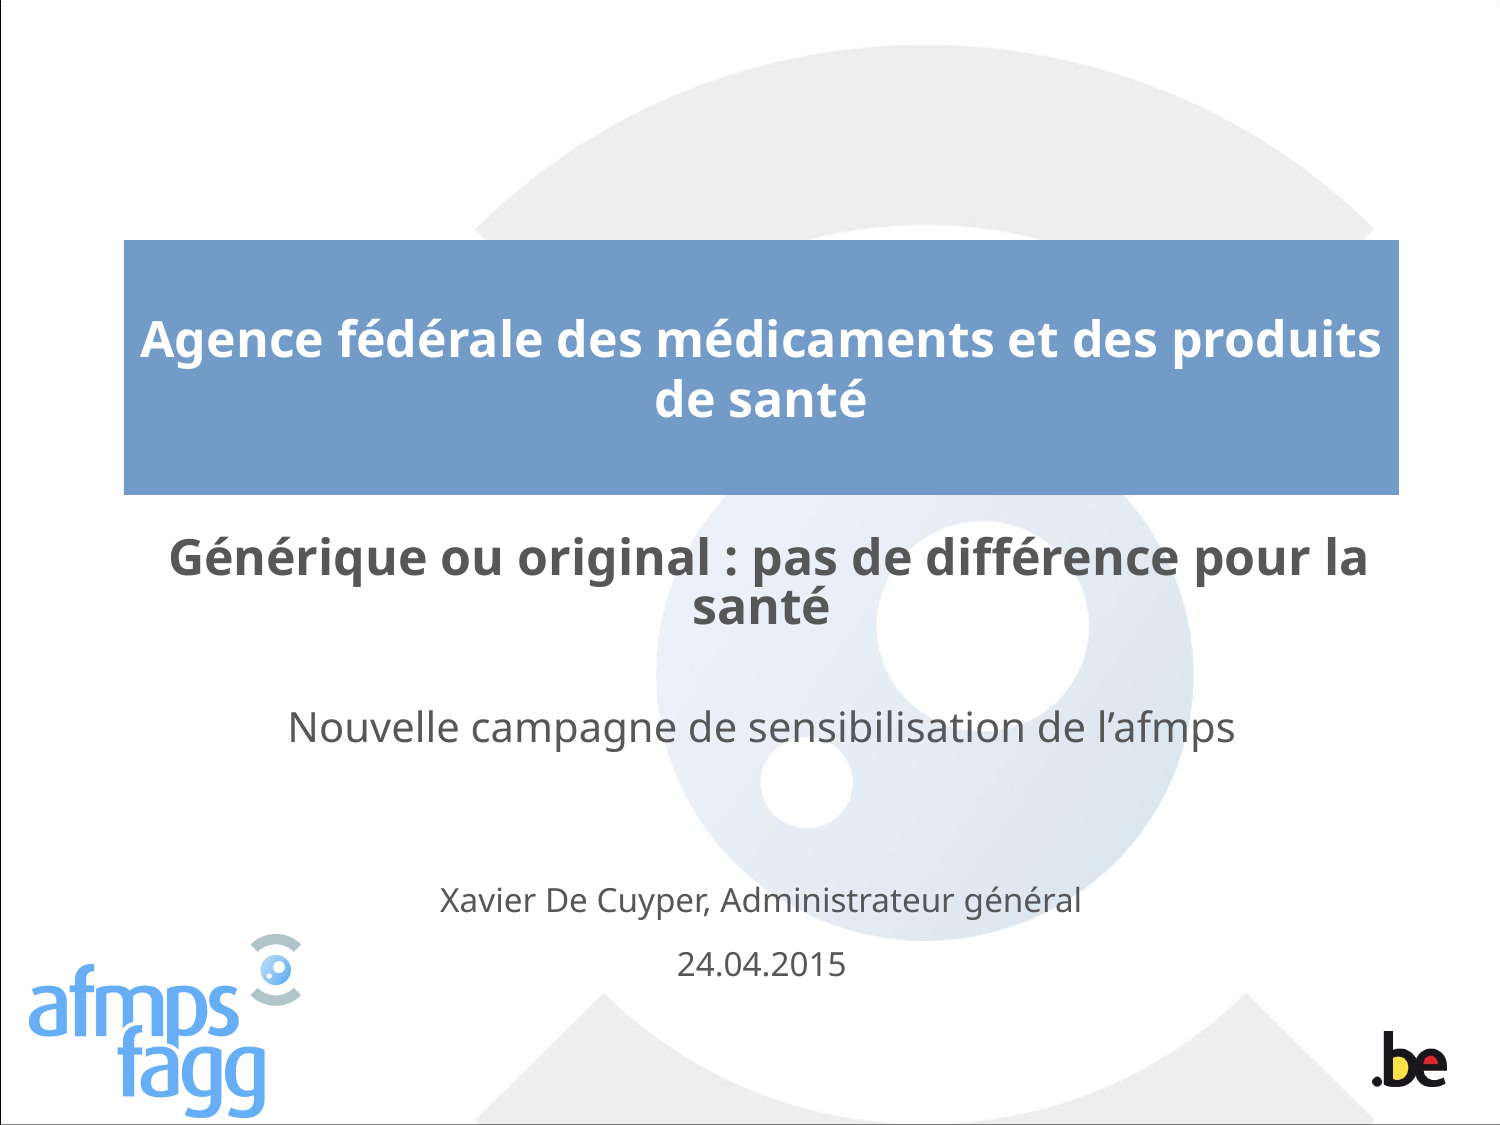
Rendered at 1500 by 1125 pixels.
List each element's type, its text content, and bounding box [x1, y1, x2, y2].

picture [0, 0, 1500, 1125]
subtitle Générique ou original : pas de différence pour la santé Nouvelle campagne de sensibilisation de l’afmps Xavier De Cuyper, Administrateur général 24.04.2015 [123, 693, 1400, 764]
